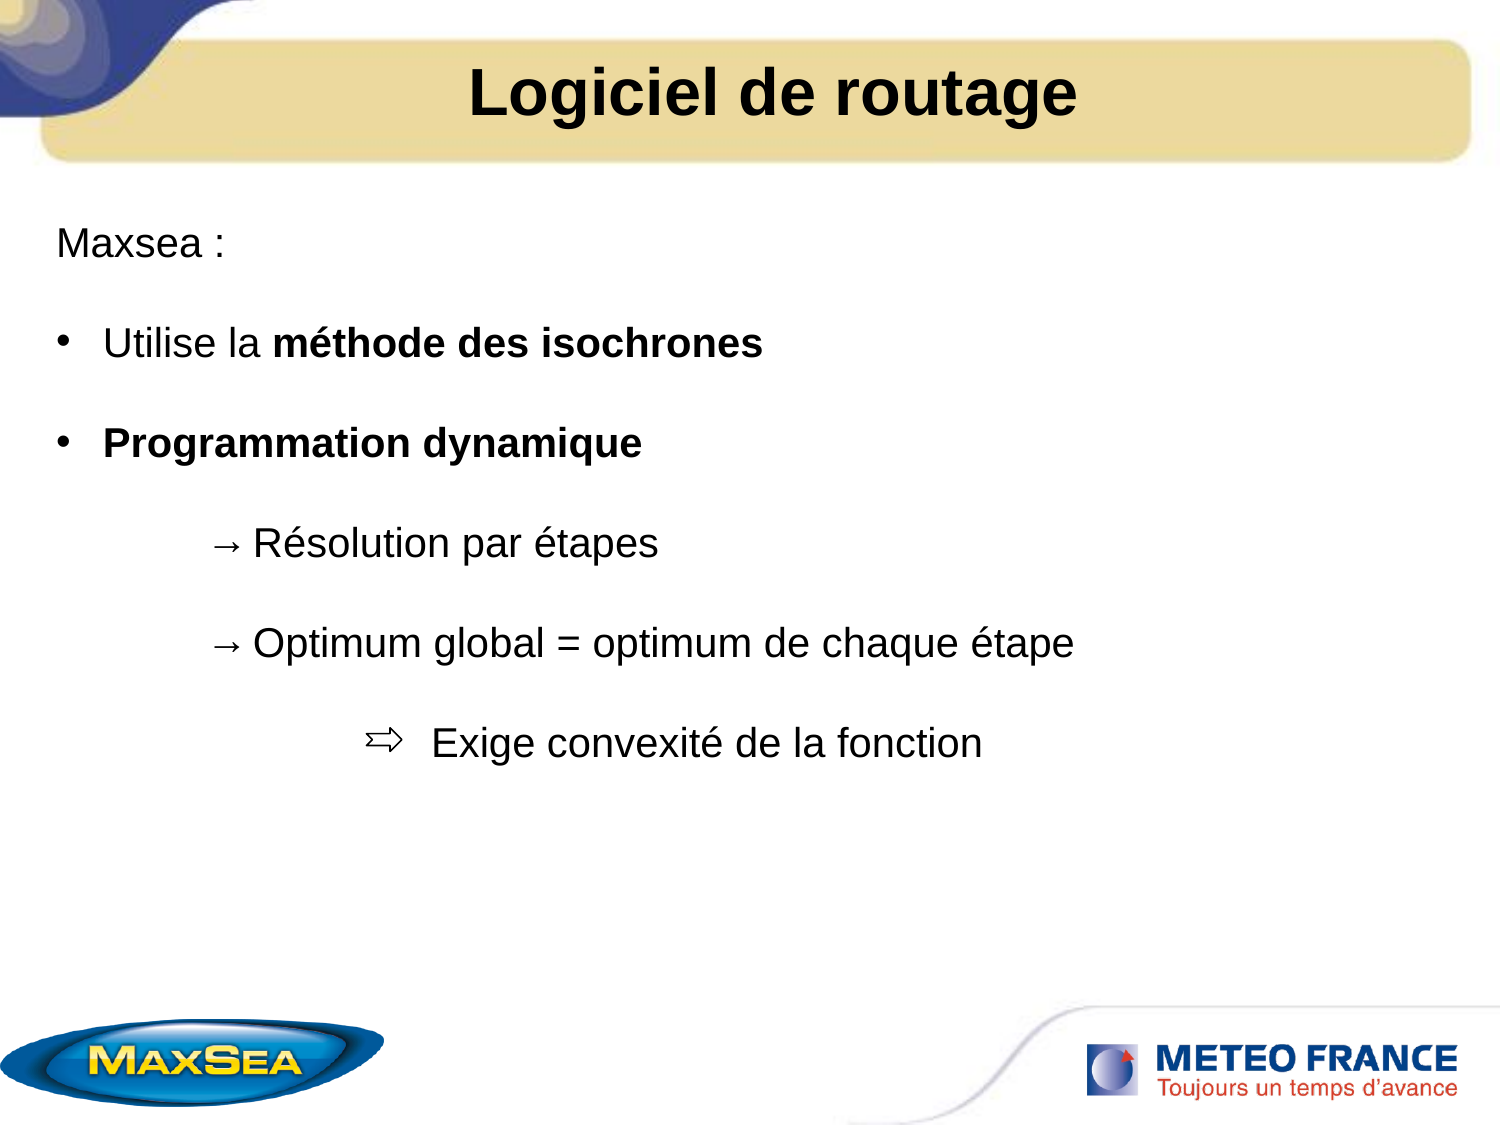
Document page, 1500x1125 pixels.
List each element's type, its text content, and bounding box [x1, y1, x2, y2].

text_box [366, 727, 402, 752]
picture [0, 0, 1500, 1125]
text_box Maxsea : Utilise la méthode des isochrones Programmation dynamique Résolution par étapes Optimum global = optimum de chaque étape Exige convexité de la fonction [41, 208, 1459, 974]
text_box Logiciel de routage [177, 29, 1371, 148]
